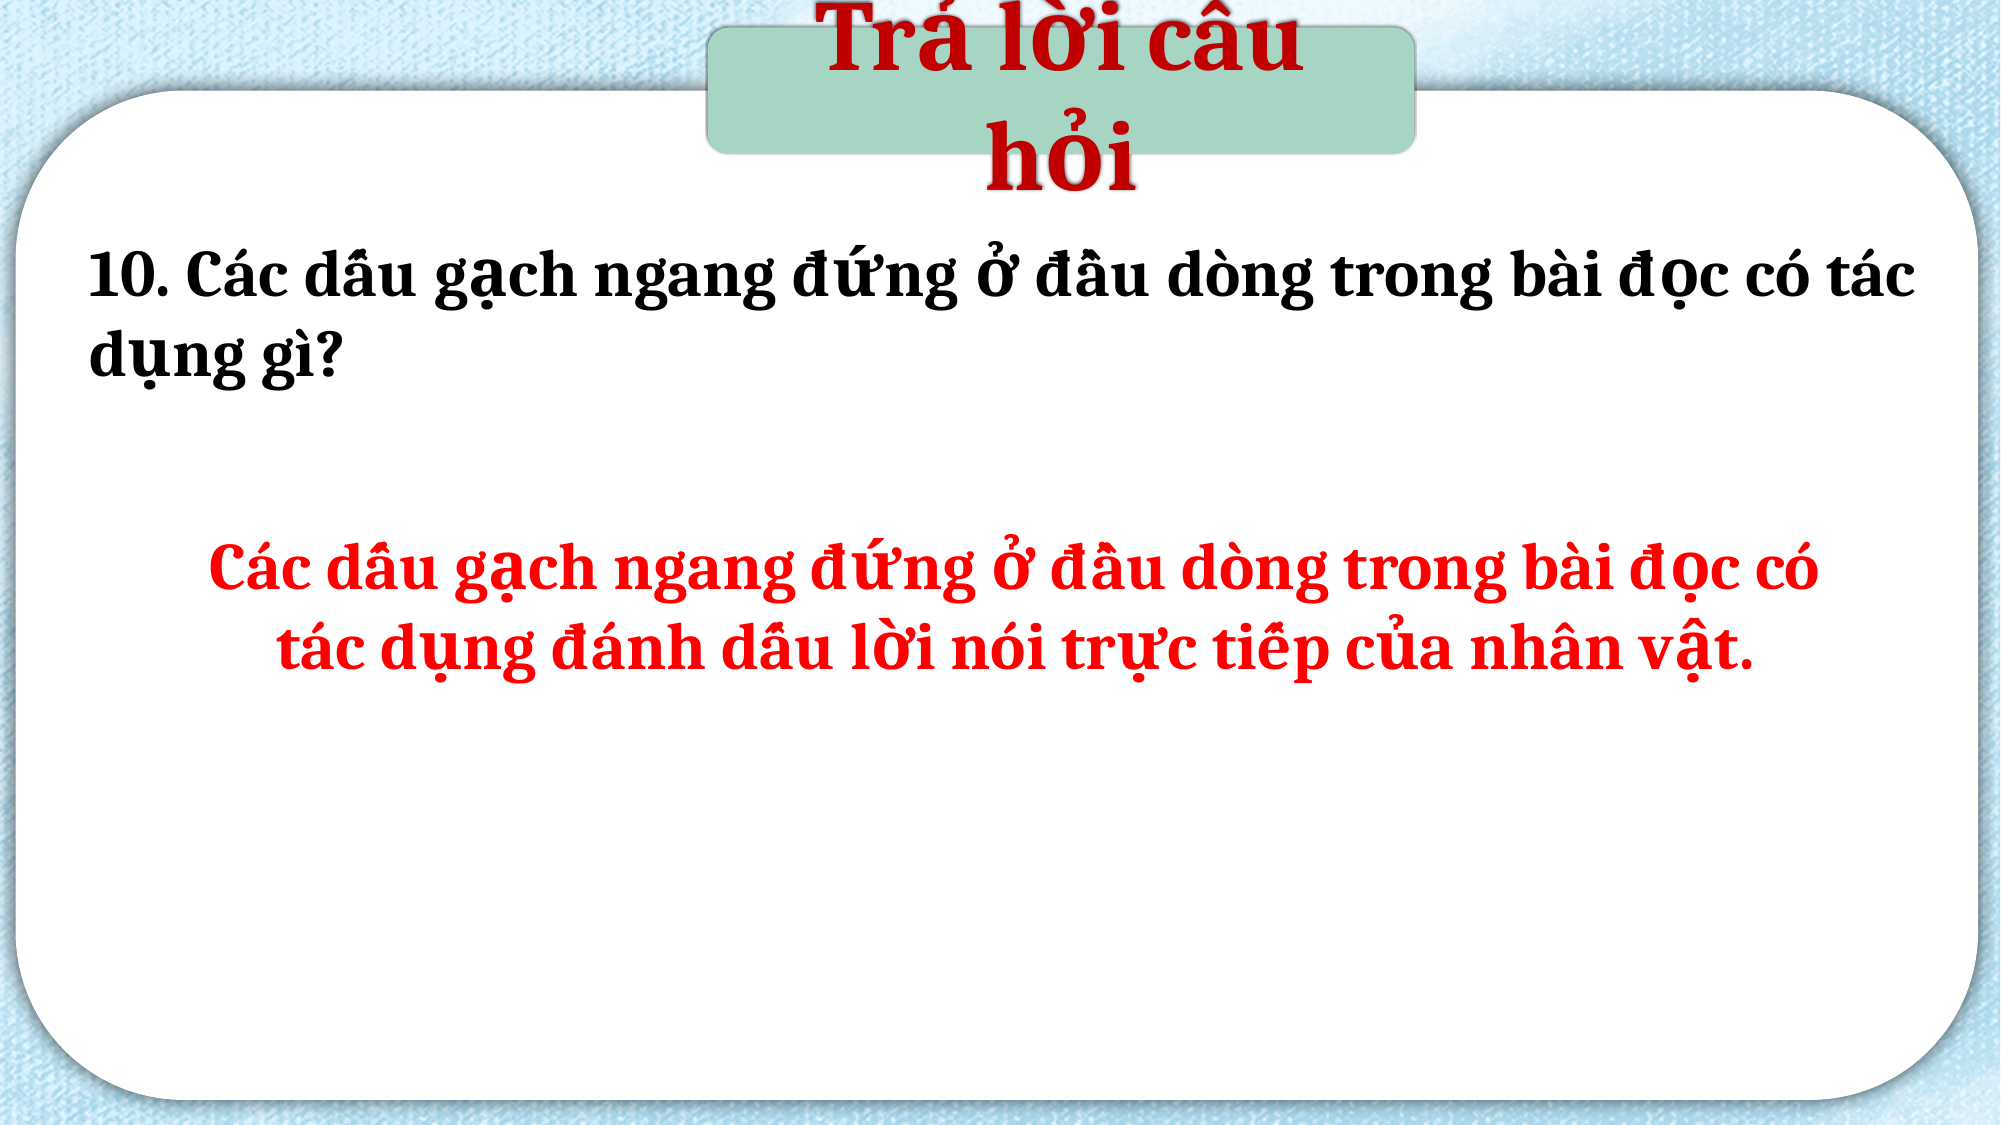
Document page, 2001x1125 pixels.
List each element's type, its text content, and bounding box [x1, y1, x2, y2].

text_box Trả lời câu hỏi [706, 26, 1416, 155]
text_box Các dấu gạch ngang đứng ở đầu dòng trong bài đọc có tác dụng đánh dấu lời nói trực tiếp của nhân vật. [178, 515, 1854, 691]
text_box 10. Các dấu gạch ngang đứng ở đầu dòng trong bài đọc có tác dụng gì? [74, 222, 1932, 397]
text_box [14, 89, 1980, 1101]
picture [0, 0, 2001, 1125]
